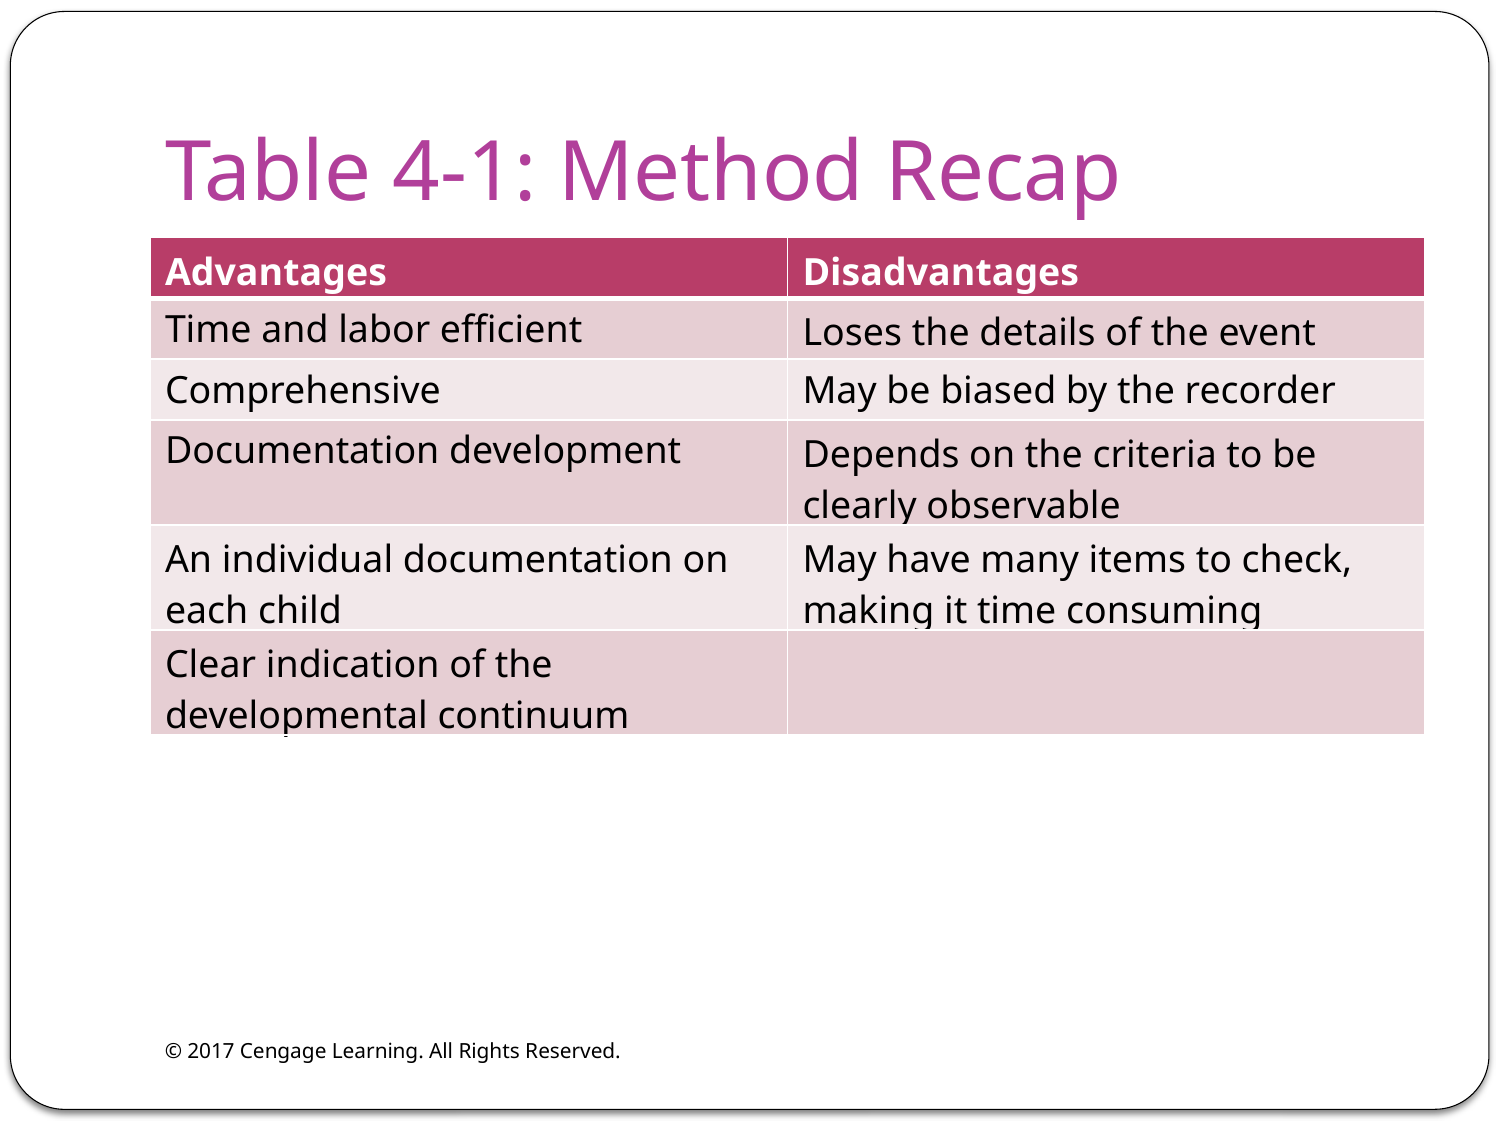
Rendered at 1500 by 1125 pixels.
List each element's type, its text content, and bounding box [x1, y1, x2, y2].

title Table 4-1: Method Recap [150, 22, 1425, 233]
table_cell Comprehensive [151, 360, 787, 419]
table_cell [788, 631, 1424, 734]
table_cell An individual documentation on each child [151, 526, 787, 629]
table_cell Loses the details of the event [788, 301, 1424, 358]
table_cell Depends on the criteria to be clearly observable [788, 421, 1424, 524]
table_cell Time and labor efficient [151, 301, 787, 358]
table_header Advantages [151, 238, 787, 296]
footer © 2017 Cengage Learning. All Rights Reserved. [150, 1012, 800, 1088]
table_header Disadvantages [788, 238, 1424, 296]
table_cell Clear indication of the developmental continuum [151, 631, 787, 734]
table_cell May have many items to check, making it time consuming [788, 526, 1424, 629]
table_cell Documentation development [151, 421, 787, 524]
table_cell May be biased by the recorder [788, 360, 1424, 419]
